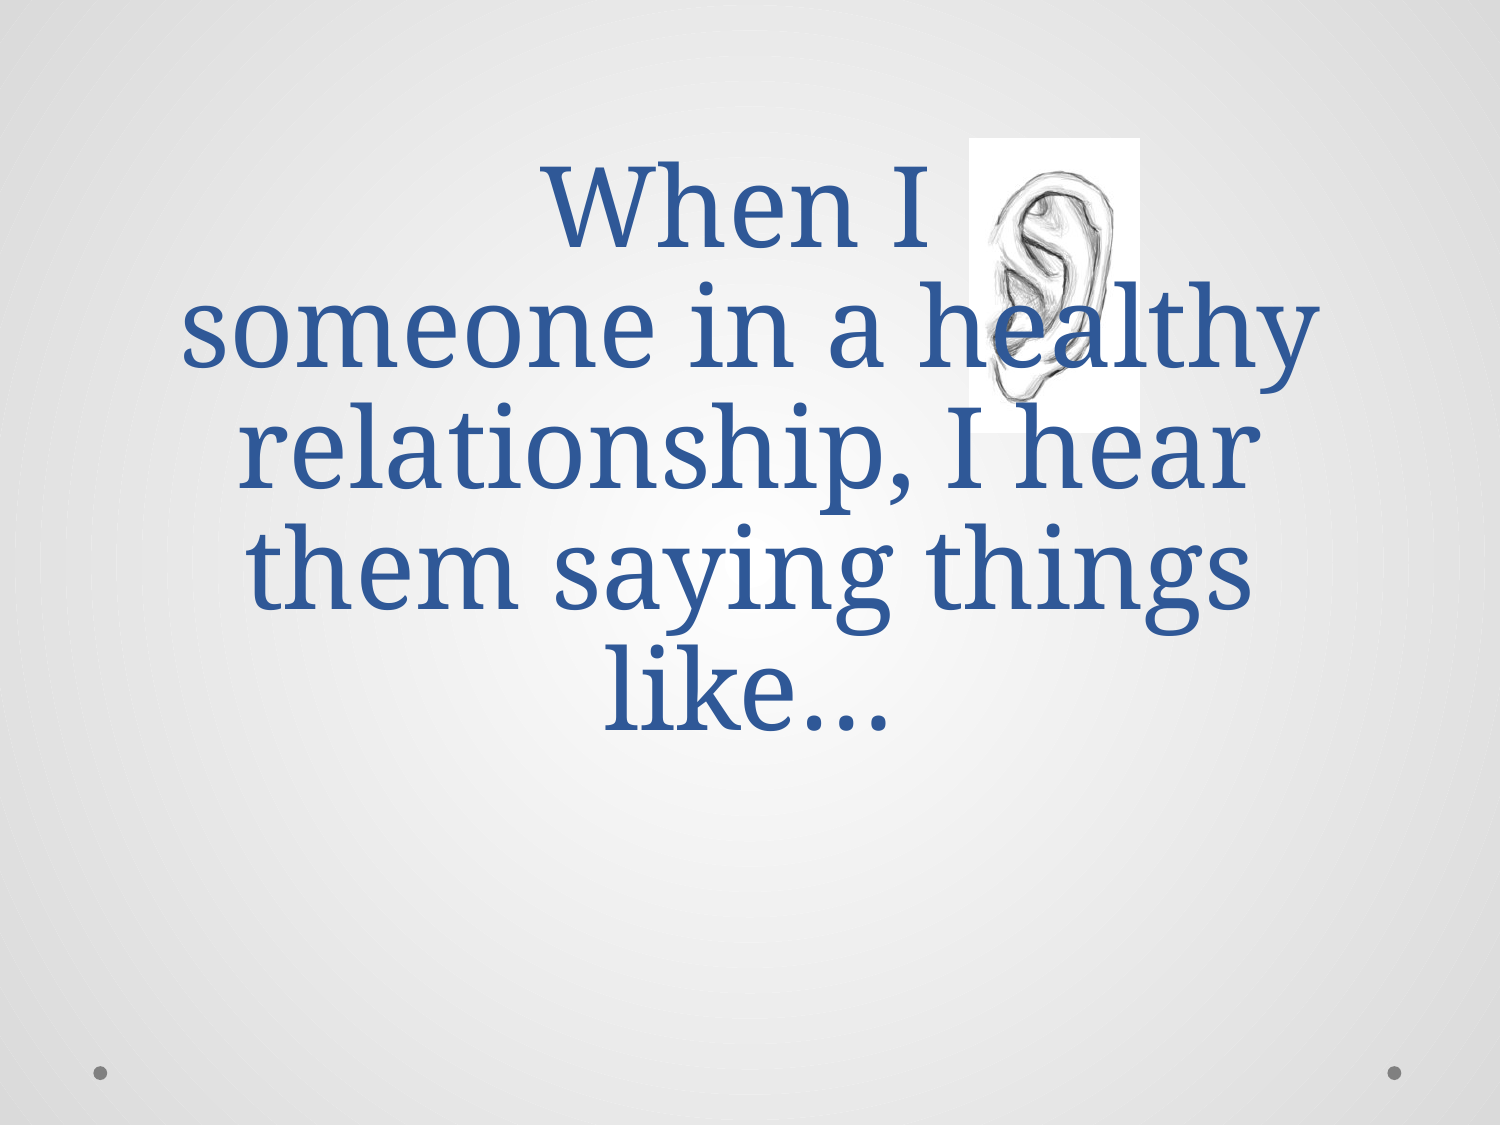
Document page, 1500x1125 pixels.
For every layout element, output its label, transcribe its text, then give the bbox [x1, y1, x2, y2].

picture [969, 138, 1140, 433]
title When I someone in a healthy relationship, I hear them saying things like… [75, 0, 1425, 761]
